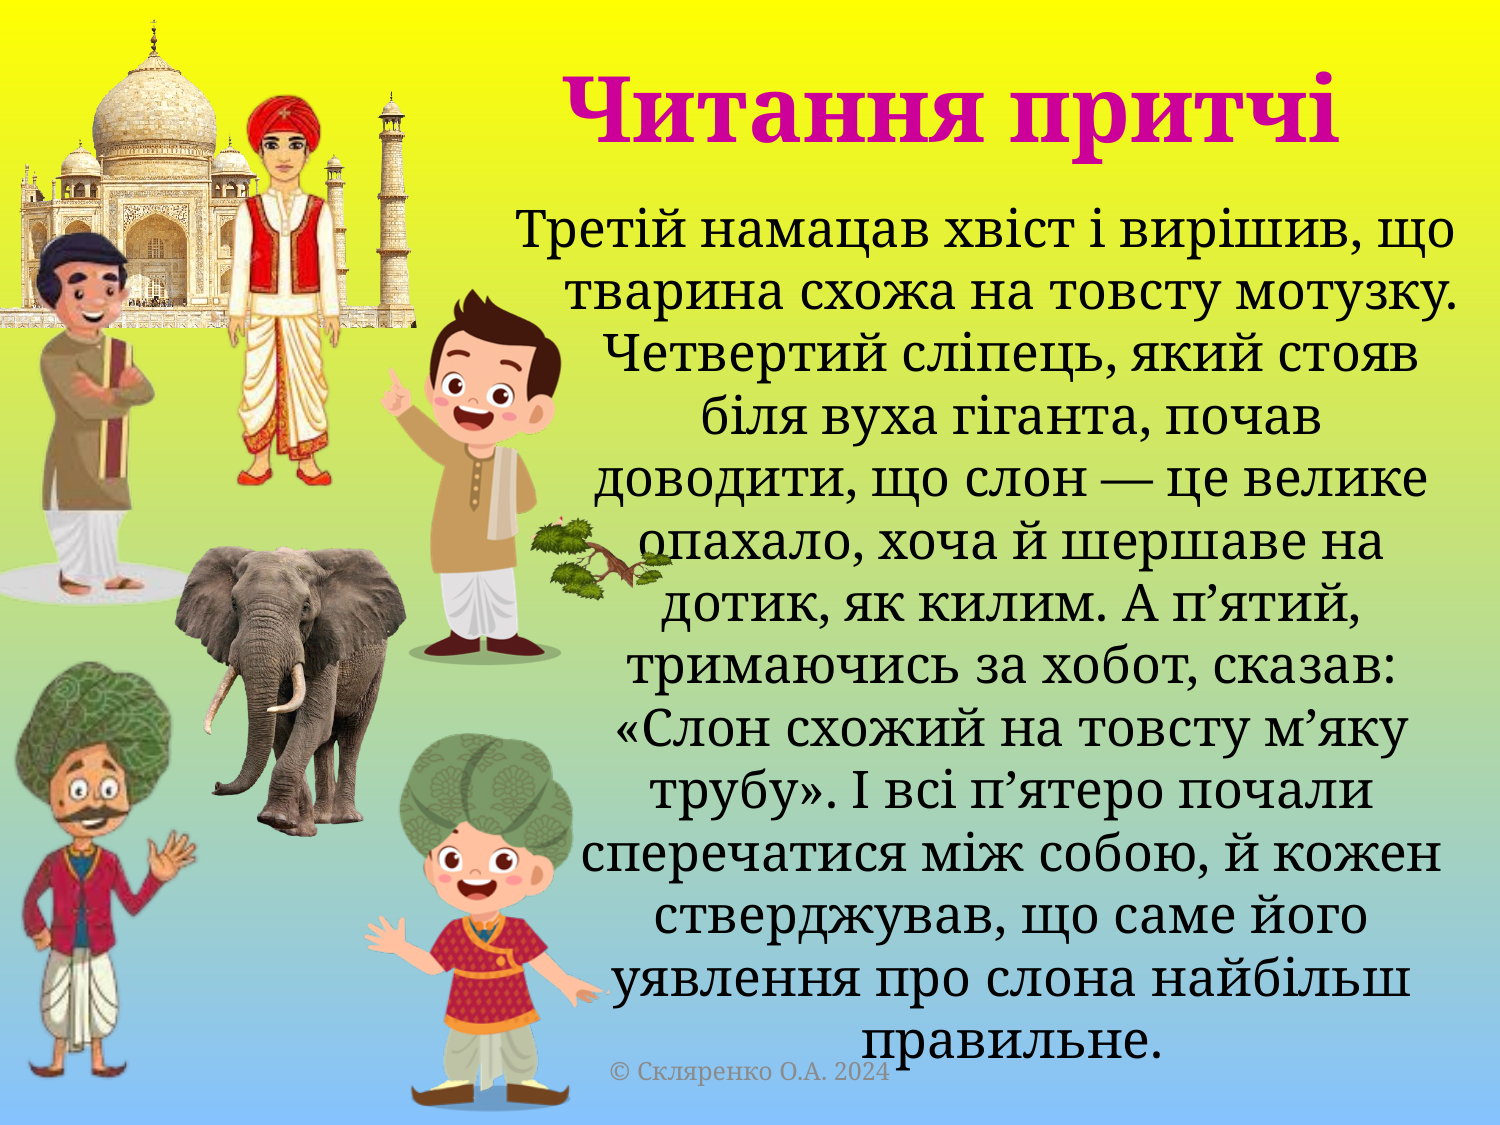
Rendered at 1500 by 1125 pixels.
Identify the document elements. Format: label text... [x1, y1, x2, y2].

picture [0, 0, 675, 1125]
list Третій намацав хвіст і вирішив, що тварина схожа на товсту мотузку. Четвертий сліпець, який стояв біля вуха гіганта, почав доводити, що слон — це велике опахало, хоча й шершаве на дотик, як килим. А п’ятий, тримаючись за хобот, сказав: «Слон схожий на товсту м’яку трубу». І всі п’ятеро почали сперечатися між собою, й кожен стверджував, що саме його уявлення про слона найбільш правильне. [496, 187, 1477, 1090]
footer © Скляренко О.А. 2024 [613, 1042, 988, 1103]
title Читання притчі [432, 11, 1489, 200]
